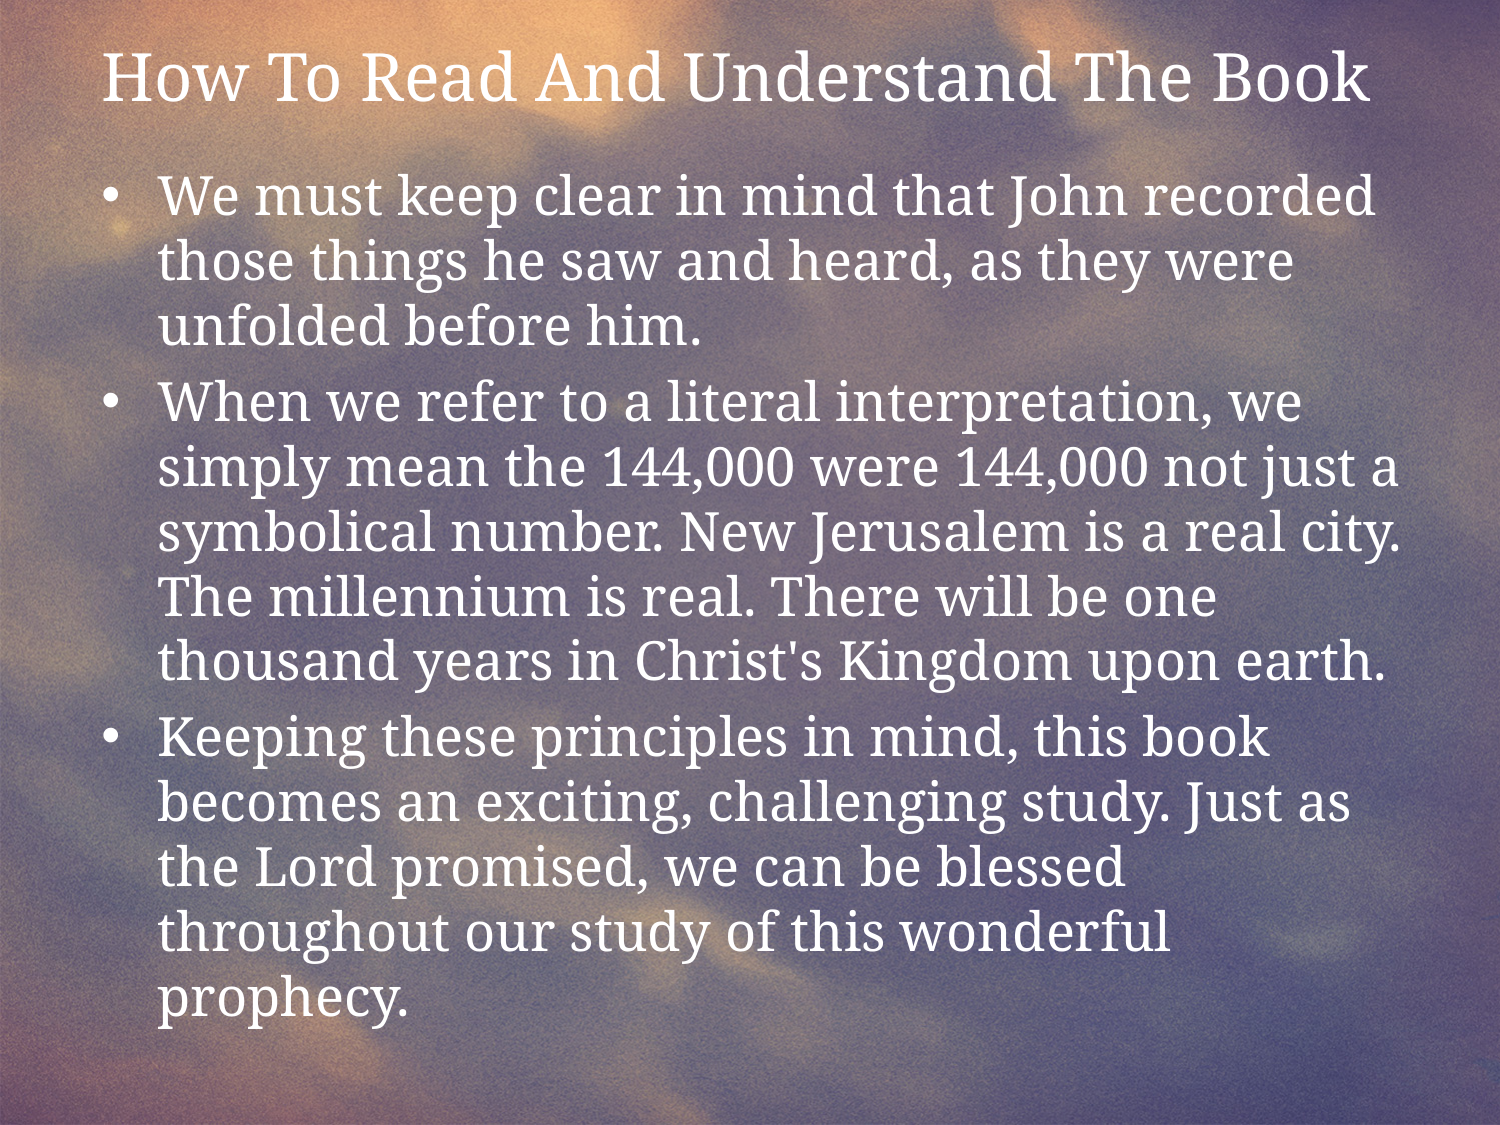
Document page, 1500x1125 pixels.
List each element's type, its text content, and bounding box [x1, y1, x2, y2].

picture [0, 0, 1500, 1125]
text_box How To Read And Understand The Book [86, 27, 1425, 123]
list We must keep clear in mind that John recorded those things he saw and heard, as they were unfolded before him. When we refer to a literal interpretation, we simply mean the 144,000 were 144,000 not just a symbolical number. New Jerusalem is a real city. The millennium is real. There will be one thousand years in Christ's Kingdom upon earth. Keeping these principles in mind, this book becomes an exciting, challenging study. Just as the Lord promised, we can be blessed throughout our study of this wonderful prophecy. [86, 153, 1425, 1079]
